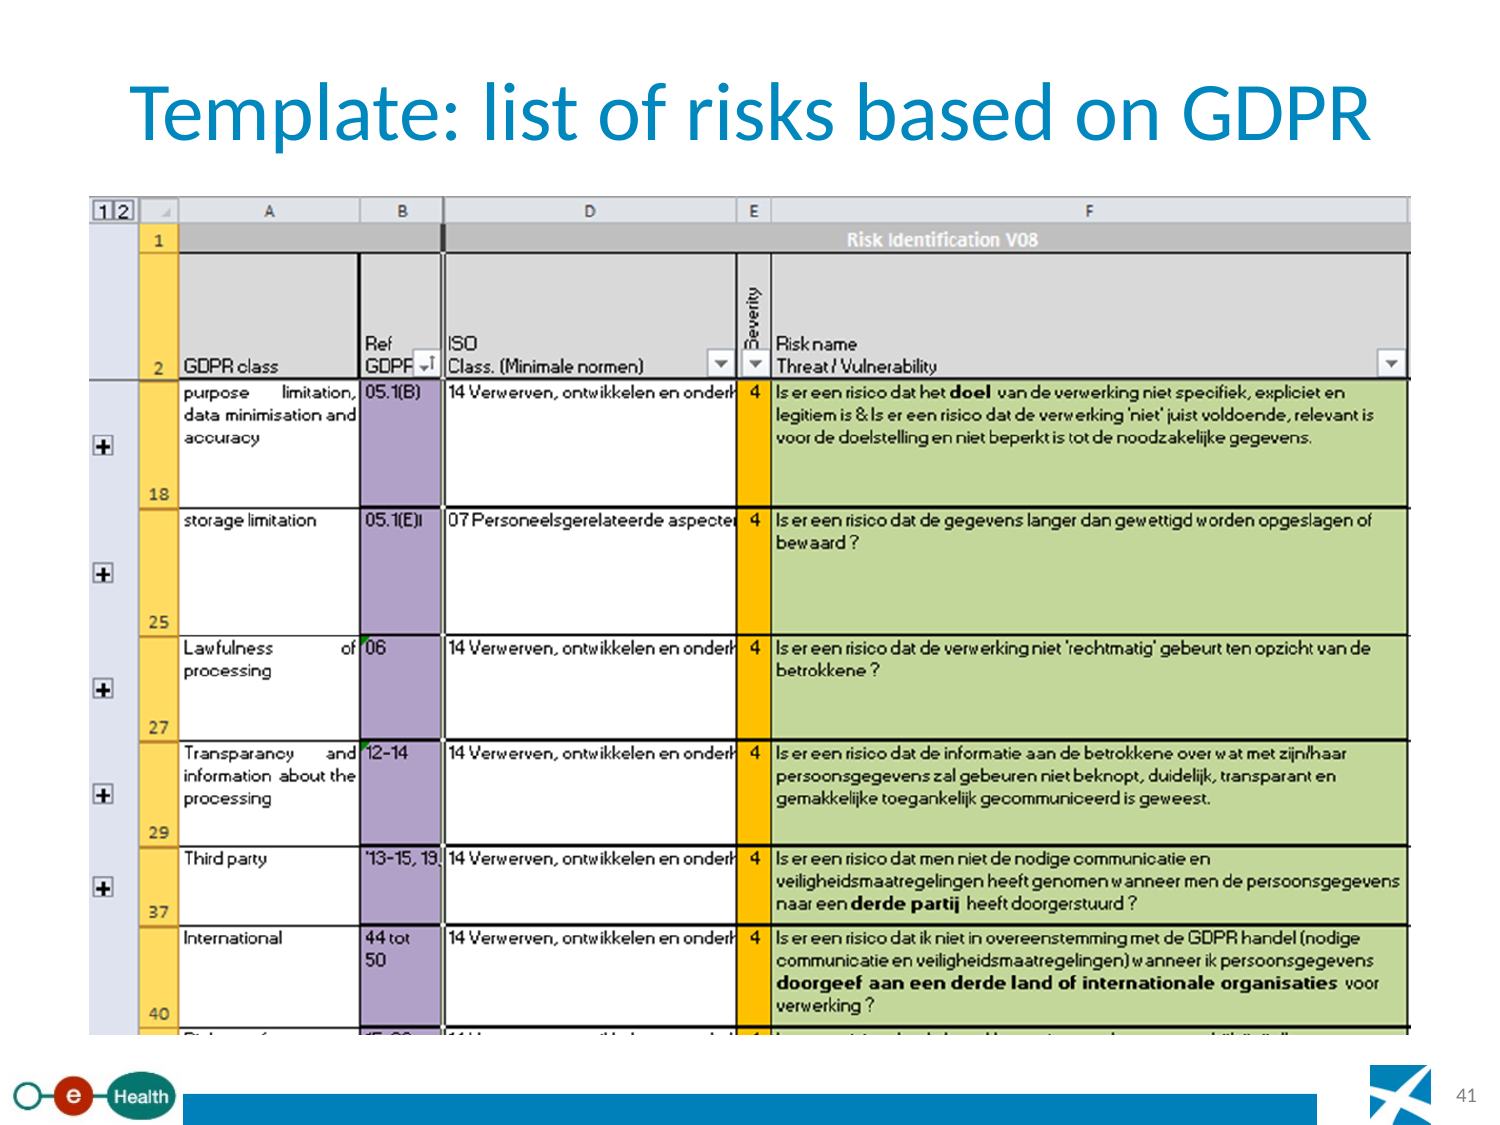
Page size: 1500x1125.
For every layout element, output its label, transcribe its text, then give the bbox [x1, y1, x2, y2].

picture [3, 1064, 182, 1124]
title Template: list of risks based on GDPR [76, 30, 1427, 183]
slide_number 41 [1368, 1064, 1492, 1125]
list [89, 196, 1411, 1036]
